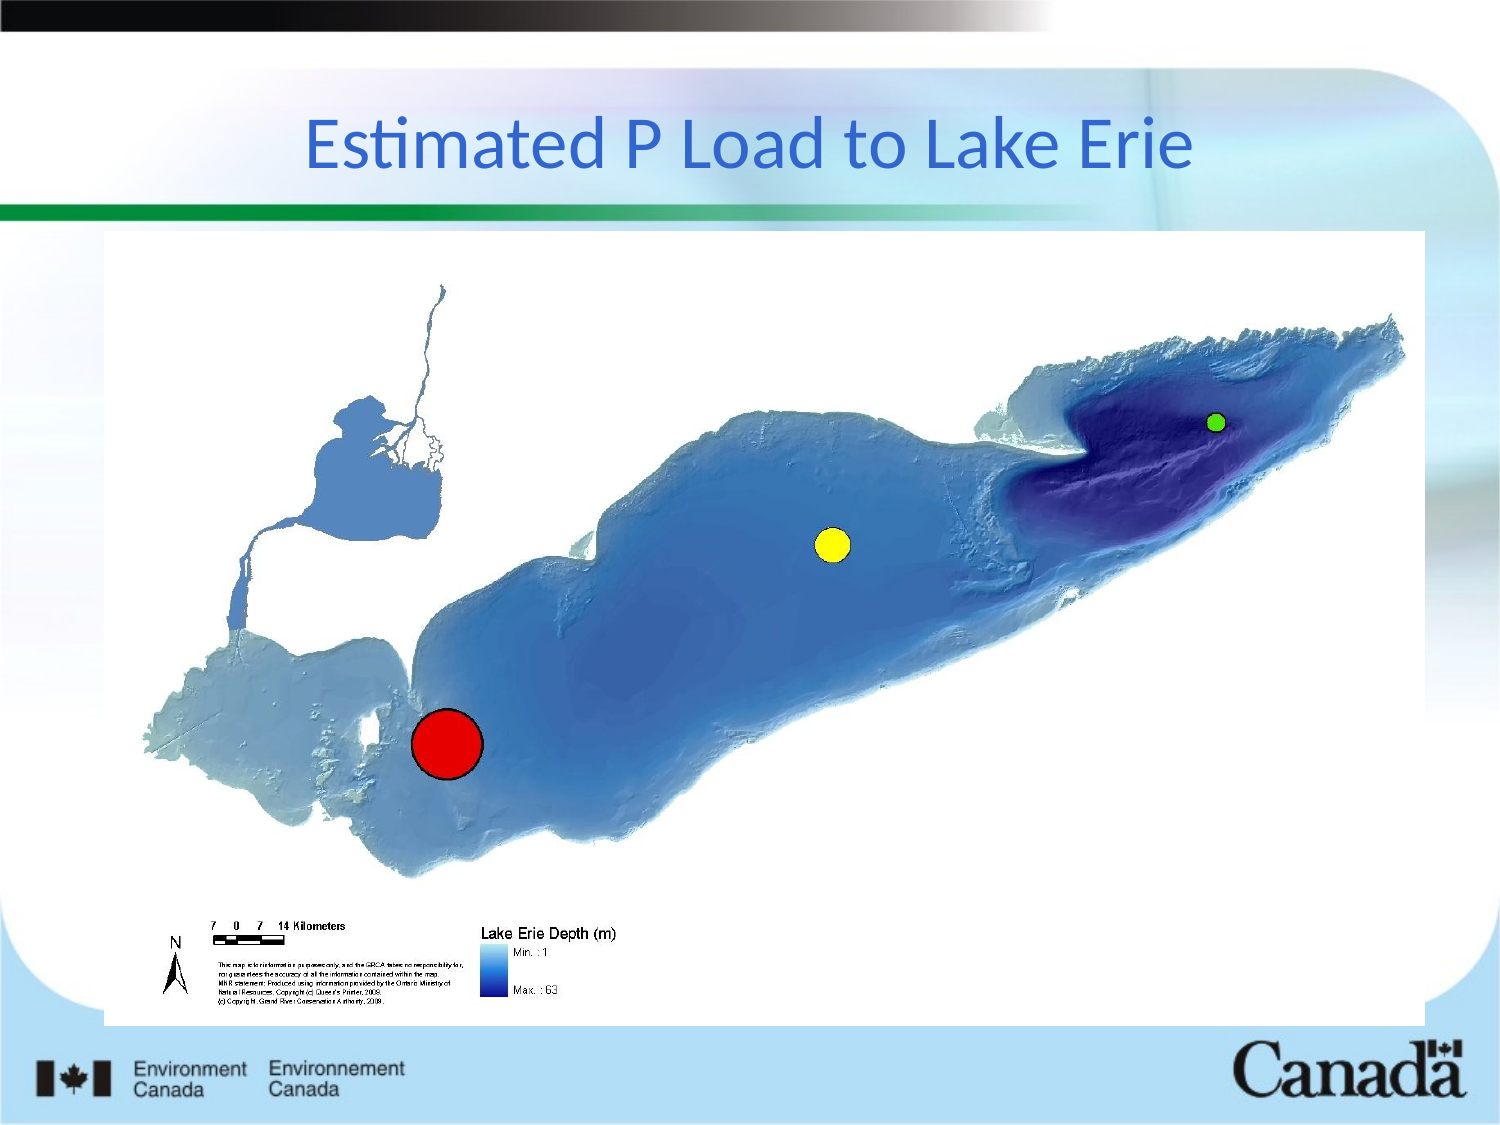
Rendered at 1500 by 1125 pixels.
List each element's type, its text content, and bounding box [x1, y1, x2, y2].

title Estimated P Load to Lake Erie [74, 44, 1426, 233]
picture [0, 0, 1500, 1125]
